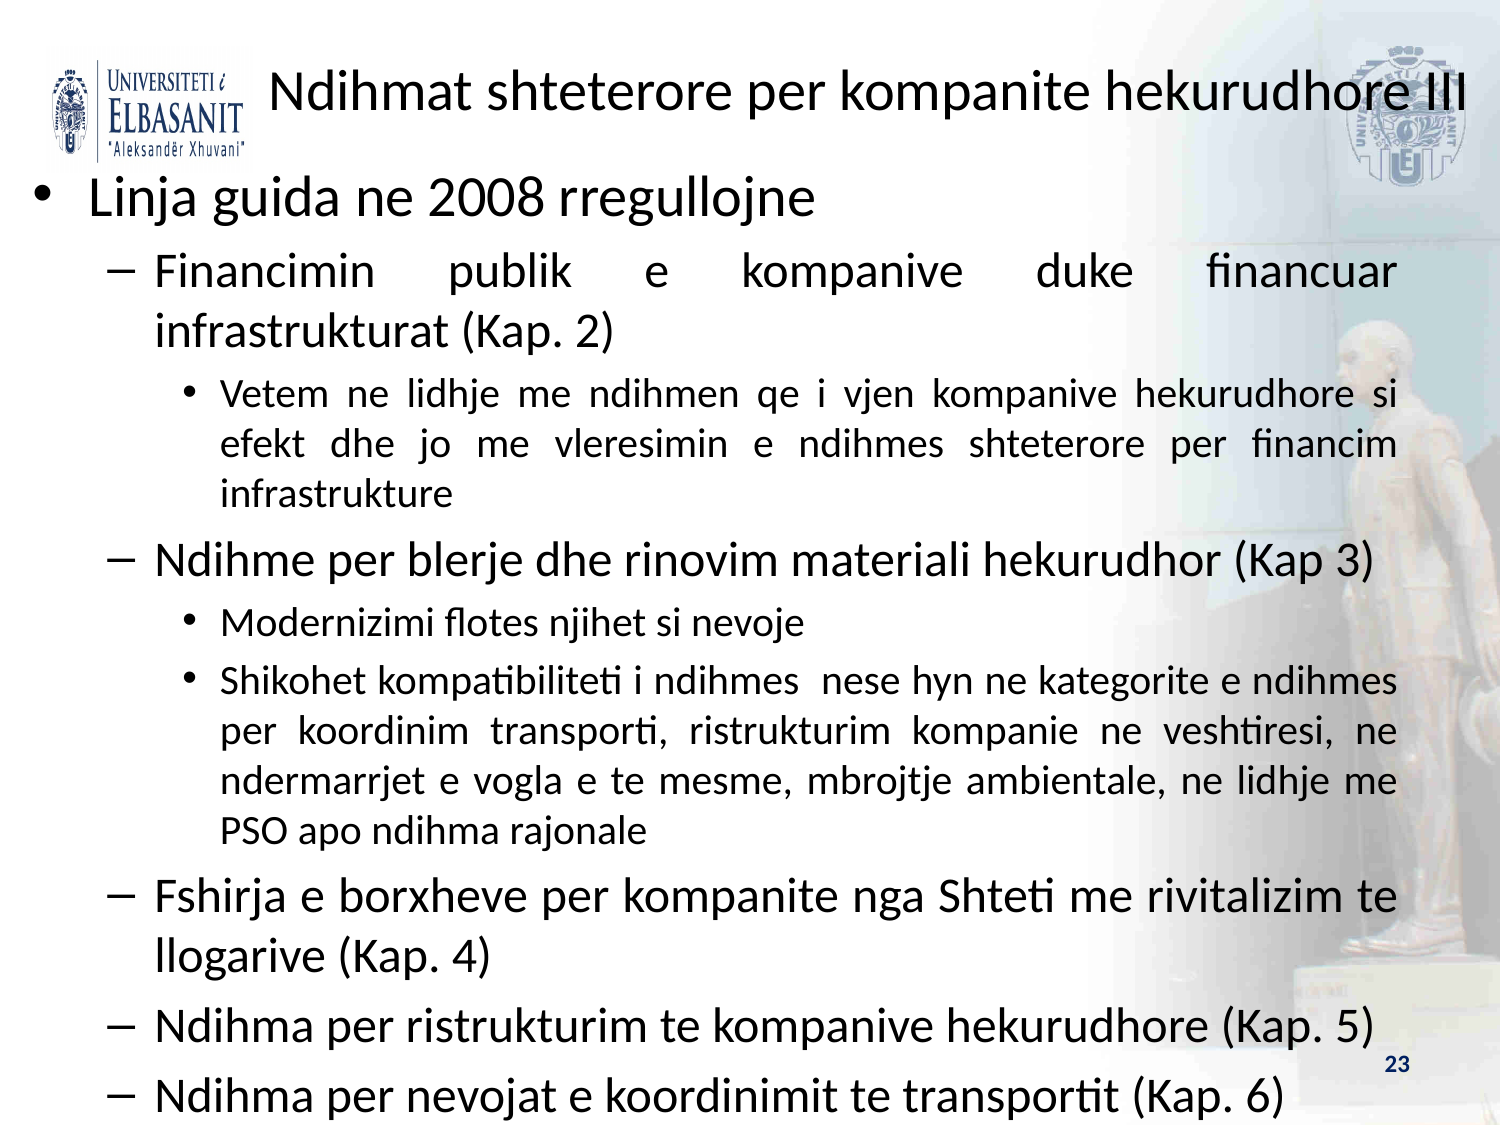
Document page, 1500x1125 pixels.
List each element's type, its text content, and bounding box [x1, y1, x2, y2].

text_box Ndihmat shteterore per kompanite hekurudhore III [253, 45, 969, 150]
picture [974, 0, 1500, 1125]
text_box Linja guida ne 2008 rregullojne Financimin publik e kompanive duke financuar infrastrukturat (Kap. 2) Vetem ne lidhje me ndihmen qe i vjen kompanive hekurudhore si efekt dhe jo me vleresimin e ndihmes shteterore per financim infrastrukture Ndihme per blerje dhe rinovim materiali hekurudhor (Kap 3) Modernizimi flotes njihet si nevoje Shikohet kompatibiliteti i ndihmes nese hyn ne kategorite e ndihmes per koordinim transporti, ristrukturim kompanie ne veshtiresi, ne ndermarrjet e vogla e te mesme, mbrojtje ambientale, ne lidhje me PSO apo ndihma rajonale Fshirja e borxheve per kompanite nga Shteti me rivitalizim te llogarive (Kap. 4) Ndihma per ristrukturim te kompanive hekurudhore (Kap. 5) Ndihma per nevojat e koordinimit te transportit (Kap. 6) Garanci shteterore per kompanite hekurudhore (Kap. 7) [17, 150, 969, 938]
picture [46, 46, 255, 173]
